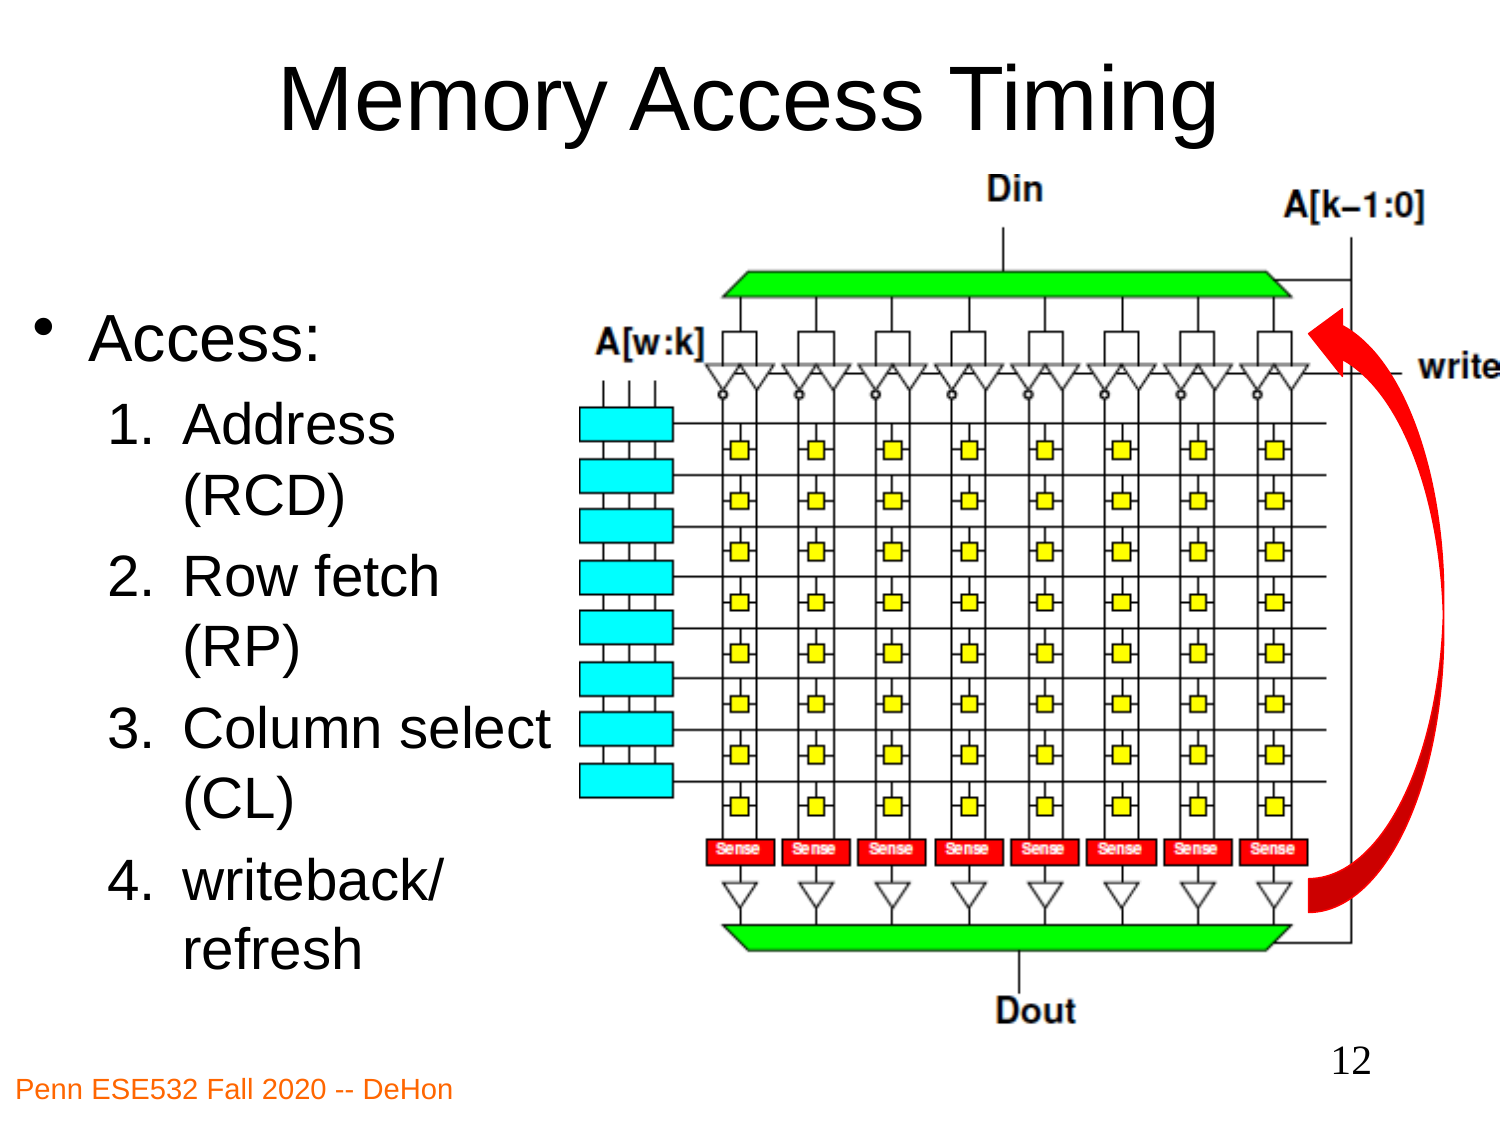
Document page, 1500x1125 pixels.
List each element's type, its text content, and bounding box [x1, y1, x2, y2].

slide_number 12 [1074, 1047, 1388, 1101]
list Access: Address (RCD) Row fetch (RP) Column select (CL) writeback/refresh [17, 287, 574, 963]
picture [579, 174, 1500, 1038]
slide_number Penn ESE532 Fall 2020 -- DeHon [0, 1062, 688, 1125]
title Memory Access Timing [112, 0, 1388, 188]
